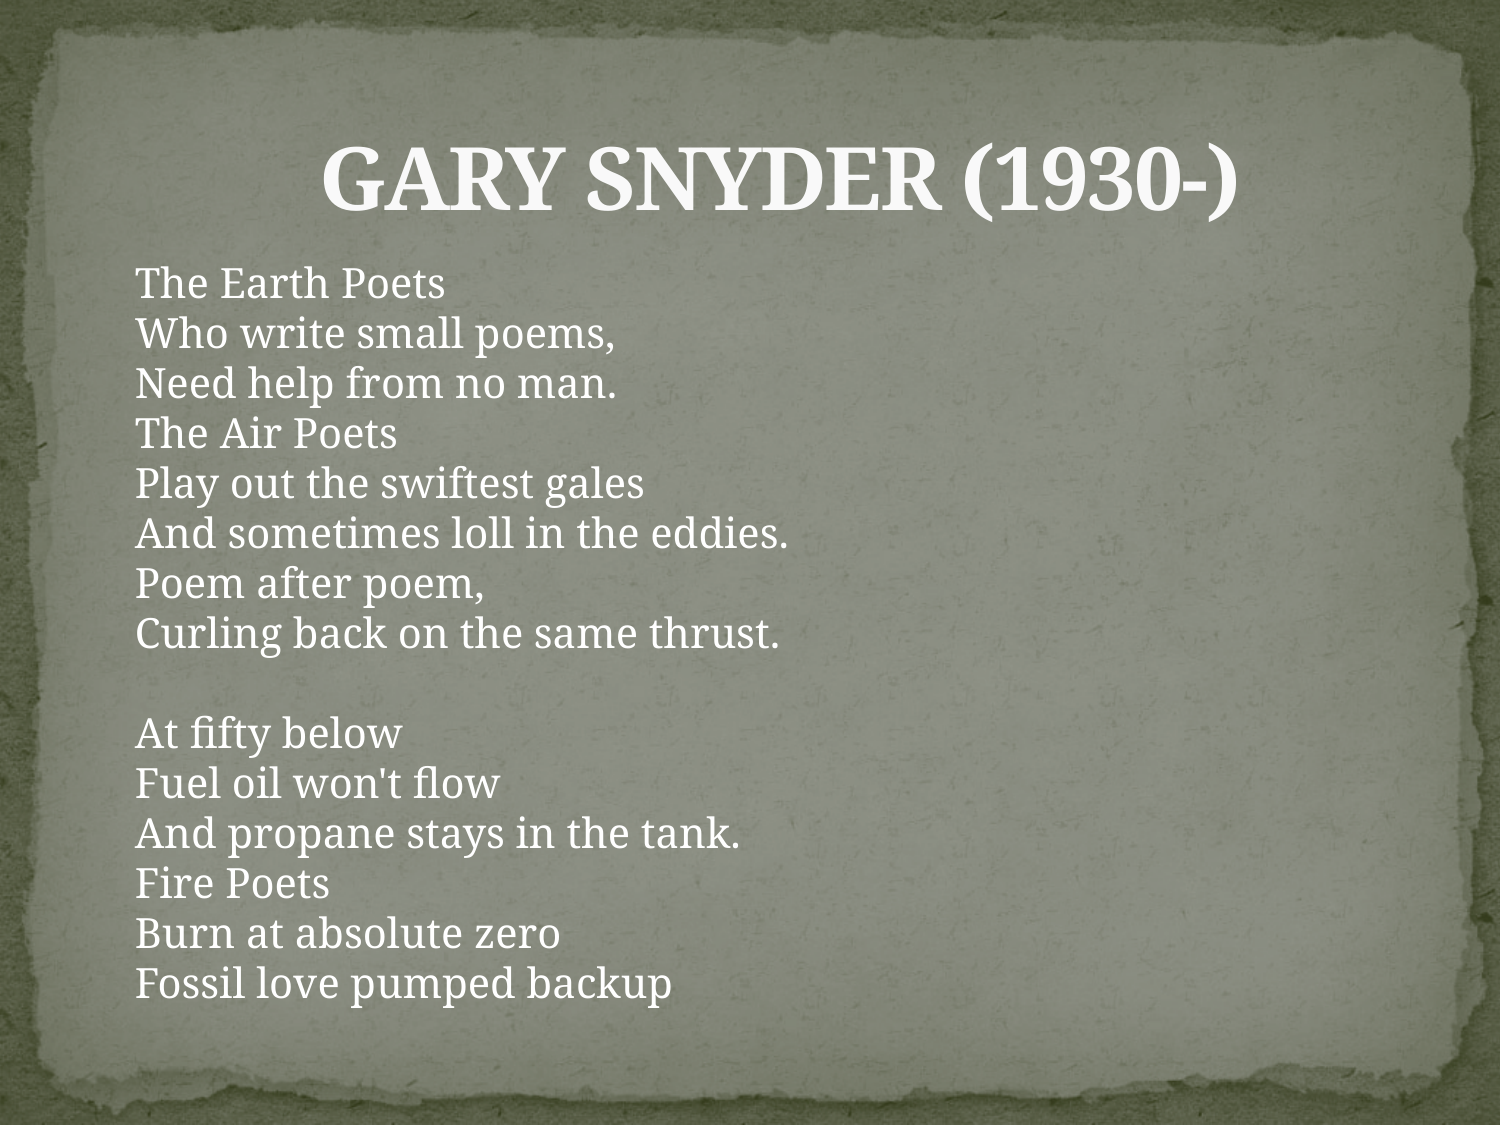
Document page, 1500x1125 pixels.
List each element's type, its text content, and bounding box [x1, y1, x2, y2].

list The Earth Poets Who write small poems, Need help from no man. The Air Poets Play out the swiftest gales And sometimes loll in the eddies. Poem after poem, Curling back on the same thrust. At fifty below Fuel oil won't flow And propane stays in the tank. Fire Poets Burn at absolute zero Fossil love pumped backup [75, 199, 1425, 1090]
title GARY SNYDER (1930-) [105, 35, 1456, 236]
